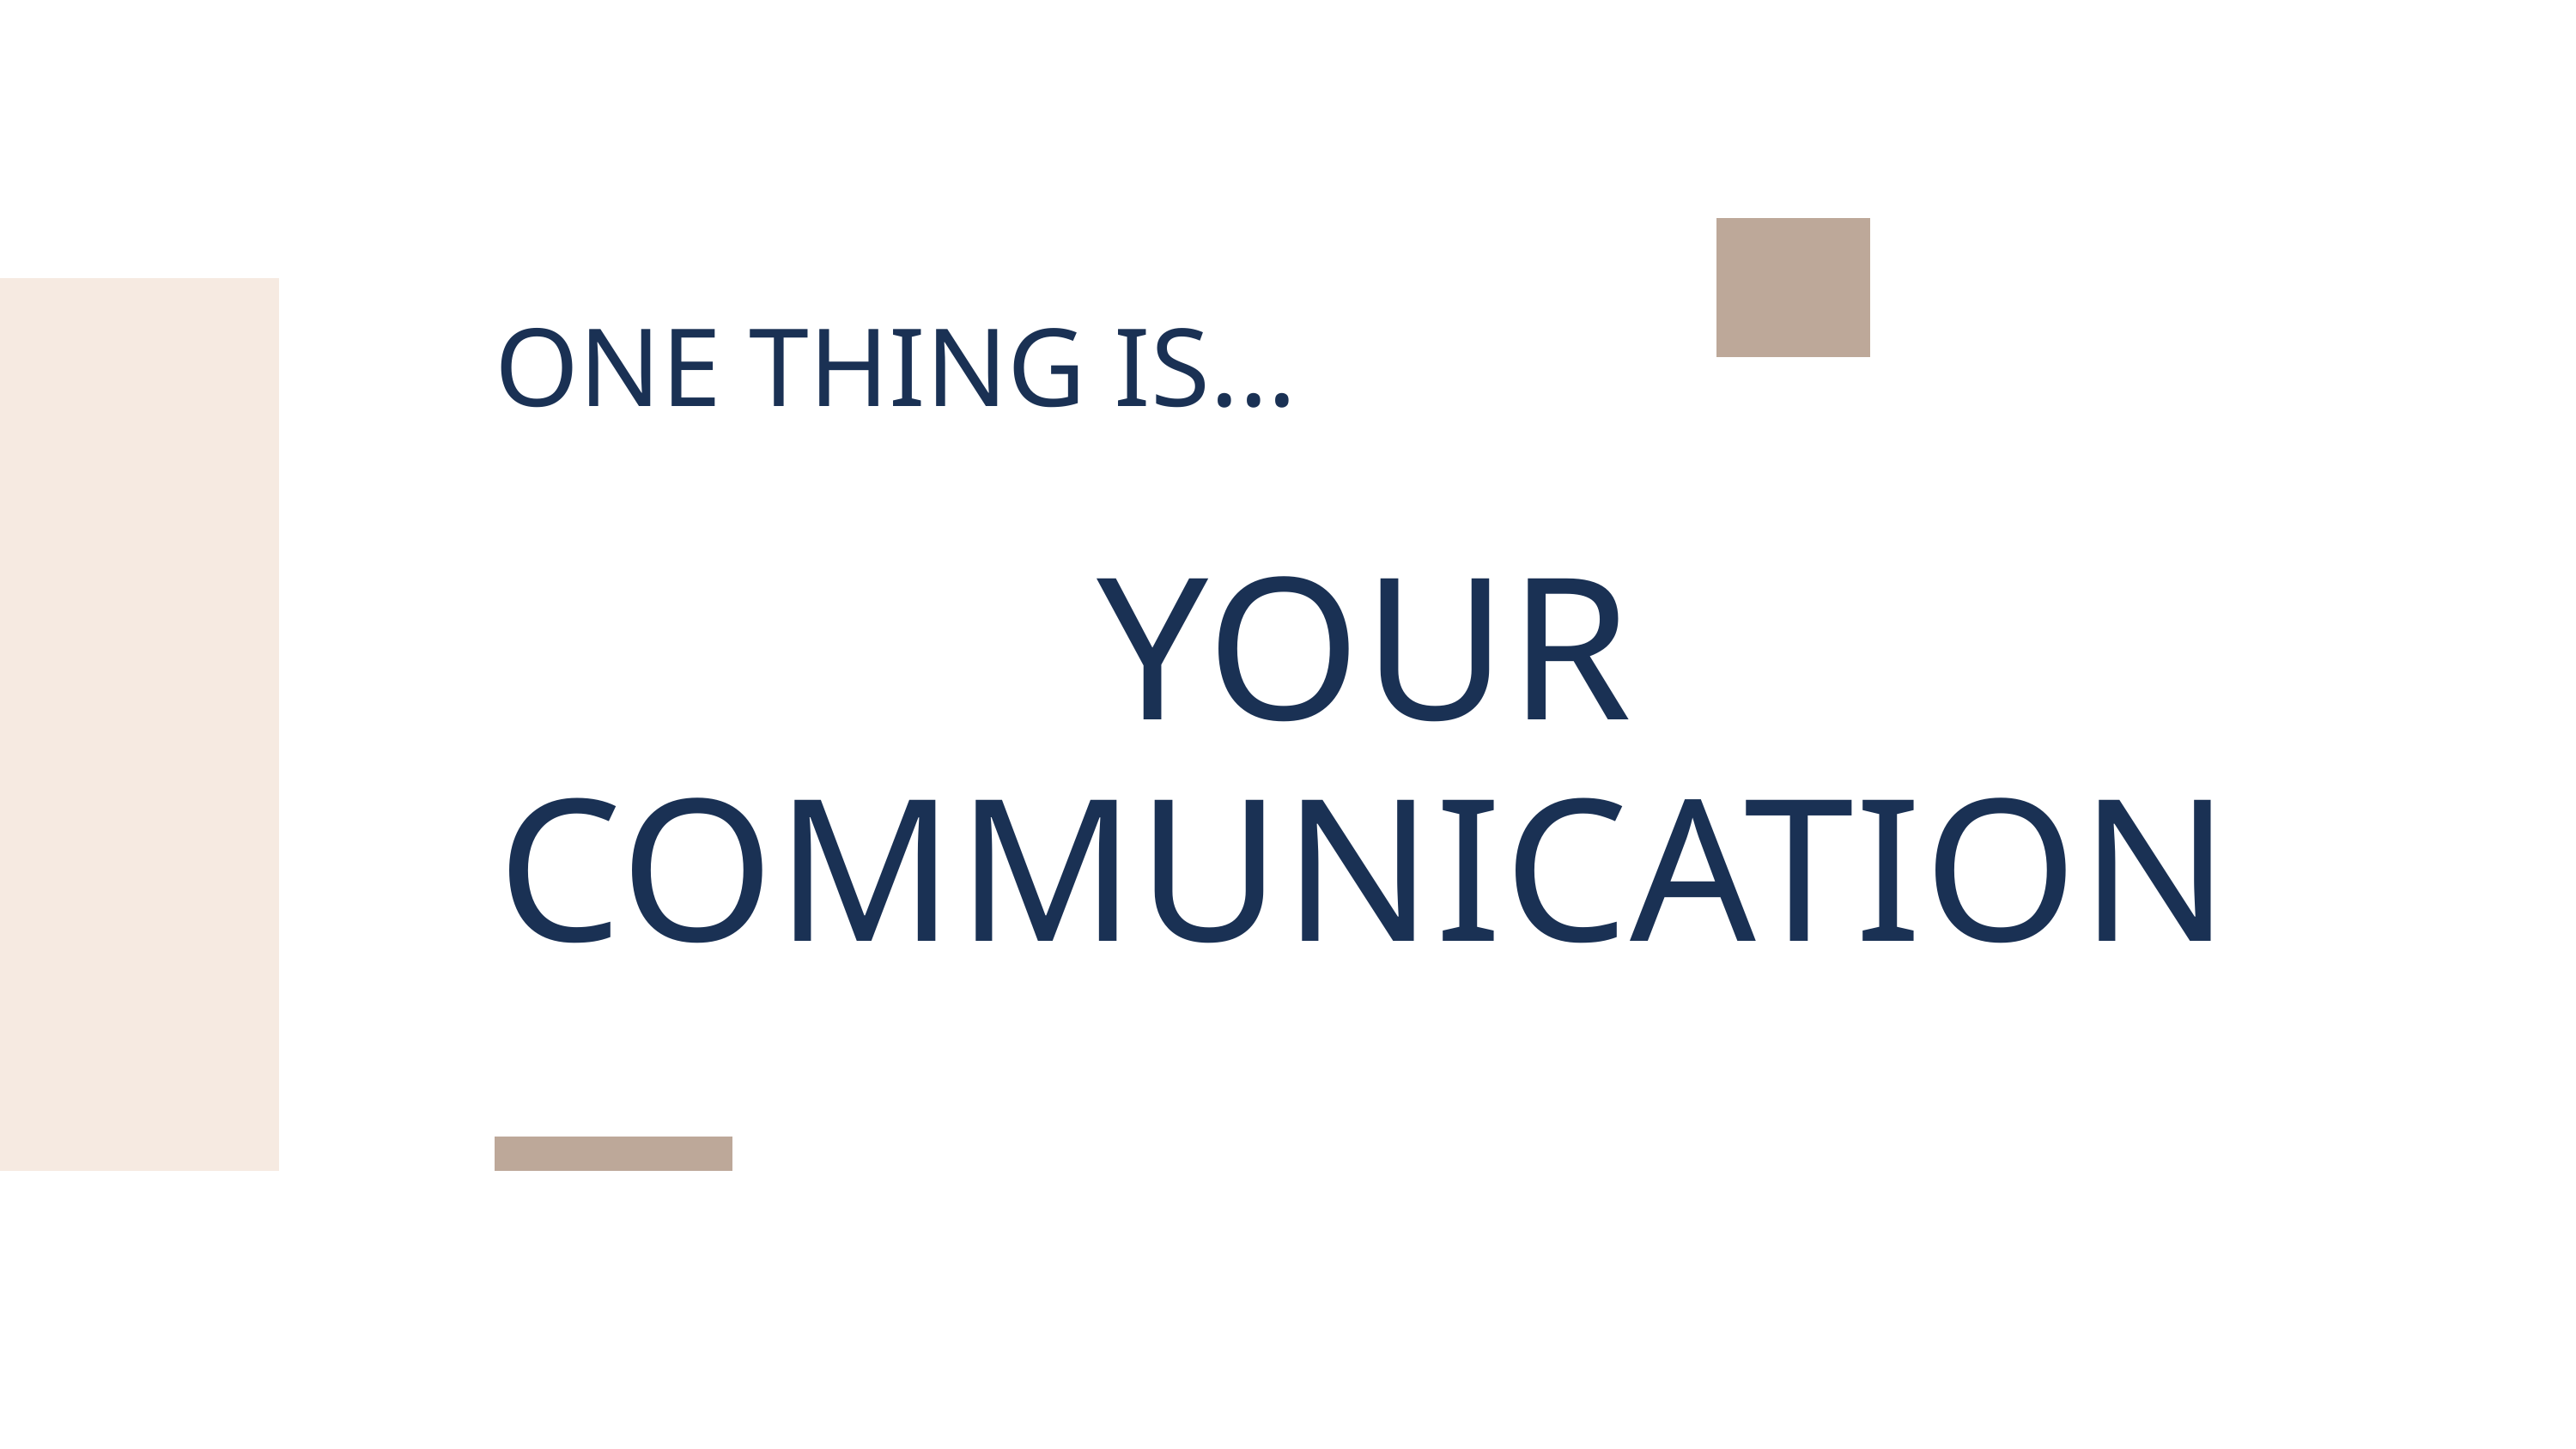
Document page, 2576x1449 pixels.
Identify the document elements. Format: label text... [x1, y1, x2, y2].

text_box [495, 1136, 733, 1171]
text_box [1716, 217, 1870, 357]
text_box YOUR COMMUNICATION [392, 483, 2337, 981]
text_box ONE THING IS... [495, 276, 1477, 428]
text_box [0, 277, 280, 1171]
